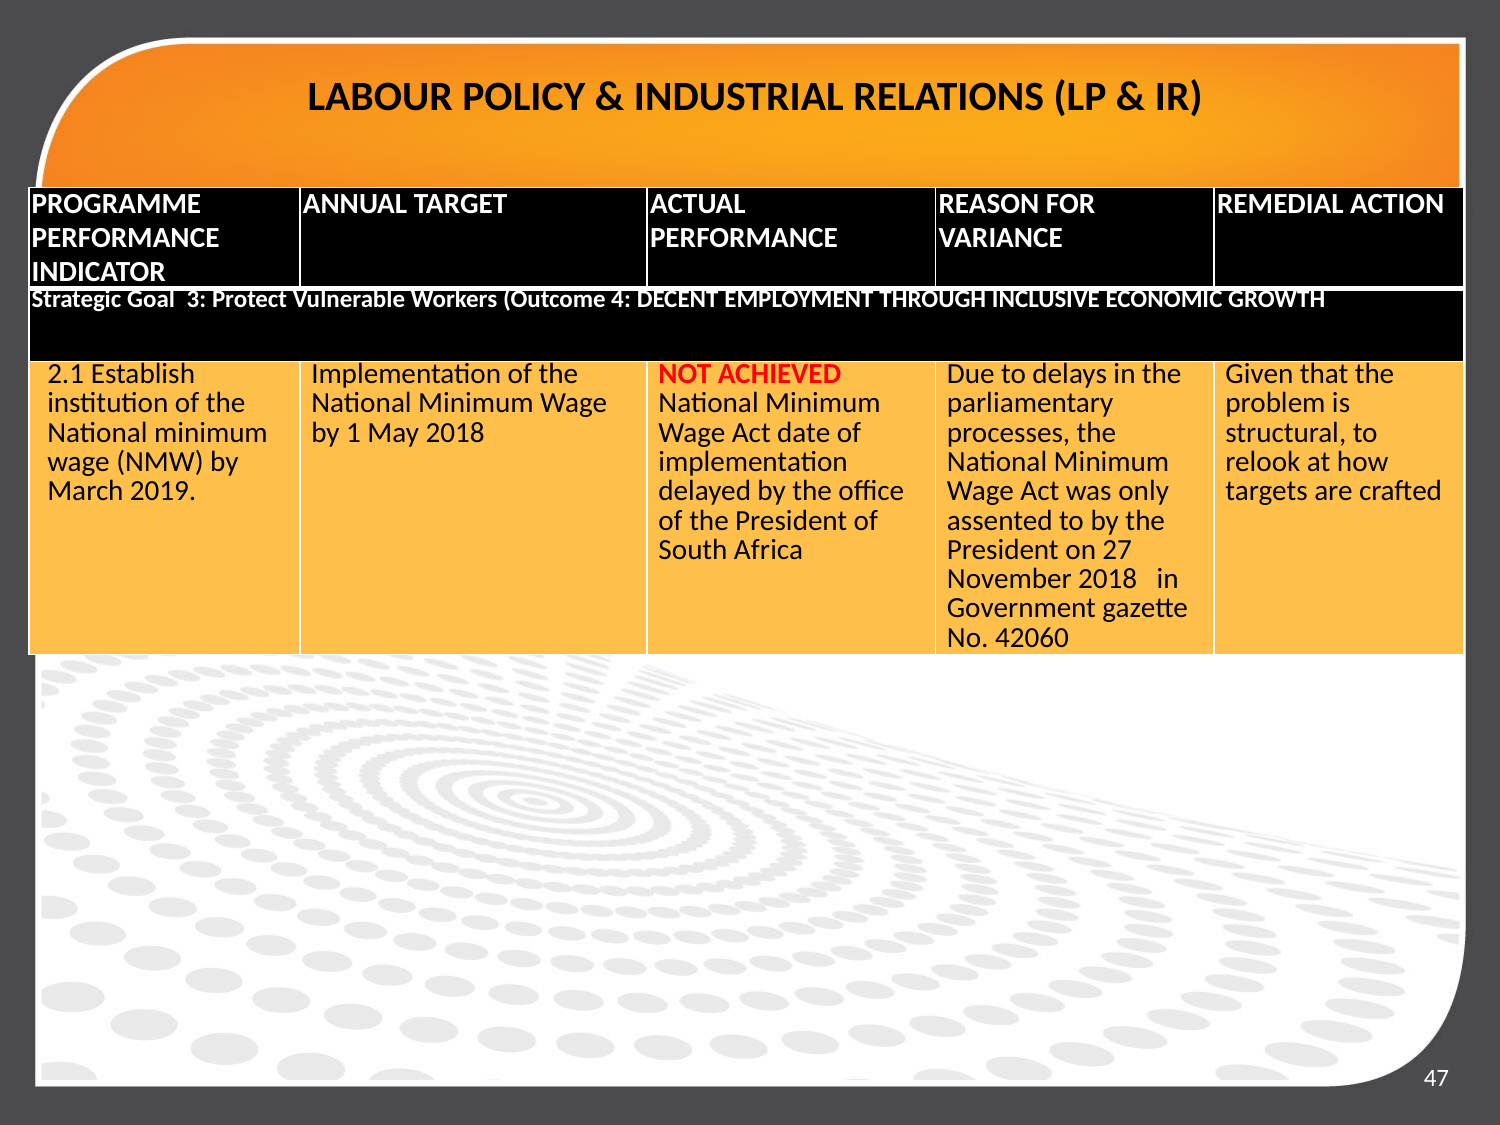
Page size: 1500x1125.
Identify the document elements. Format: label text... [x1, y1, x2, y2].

table_cell Implementation of the National Minimum Wage by 1 May 2018 [301, 362, 646, 654]
table_header ANNUAL TARGET [301, 188, 646, 286]
table_cell Strategic Goal 3: Protect Vulnerable Workers (Outcome 4: DECENT EMPLOYMENT THROUGH INCLUSIVE ECONOMIC GROWTH [30, 291, 1463, 361]
table_header PROGRAMME PERFORMANCE INDICATOR [30, 188, 299, 286]
table_cell Given that the problem is structural, to relook at how targets are crafted [1215, 362, 1463, 654]
table_header REMEDIAL ACTION [1215, 188, 1463, 286]
table_cell NOT ACHIEVED National Minimum Wage Act date of implementation delayed by the office of the President of South Africa [648, 362, 935, 654]
title LABOUR POLICY & INDUSTRIAL RELATIONS (LP & IR) [80, 0, 1431, 187]
table_cell Due to delays in the parliamentary processes, the National Minimum Wage Act was only assented to by the President on 27 November 2018 in Government gazette No. 42060 [936, 362, 1213, 654]
picture [0, 0, 1500, 1125]
table_cell 2.1 Establish institution of the National minimum wage (NMW) by March 2019. [30, 362, 299, 654]
slide_number 47 [1114, 1046, 1465, 1106]
table_header ACTUAL PERFORMANCE [648, 188, 935, 286]
table_header REASON FOR VARIANCE [936, 188, 1213, 286]
